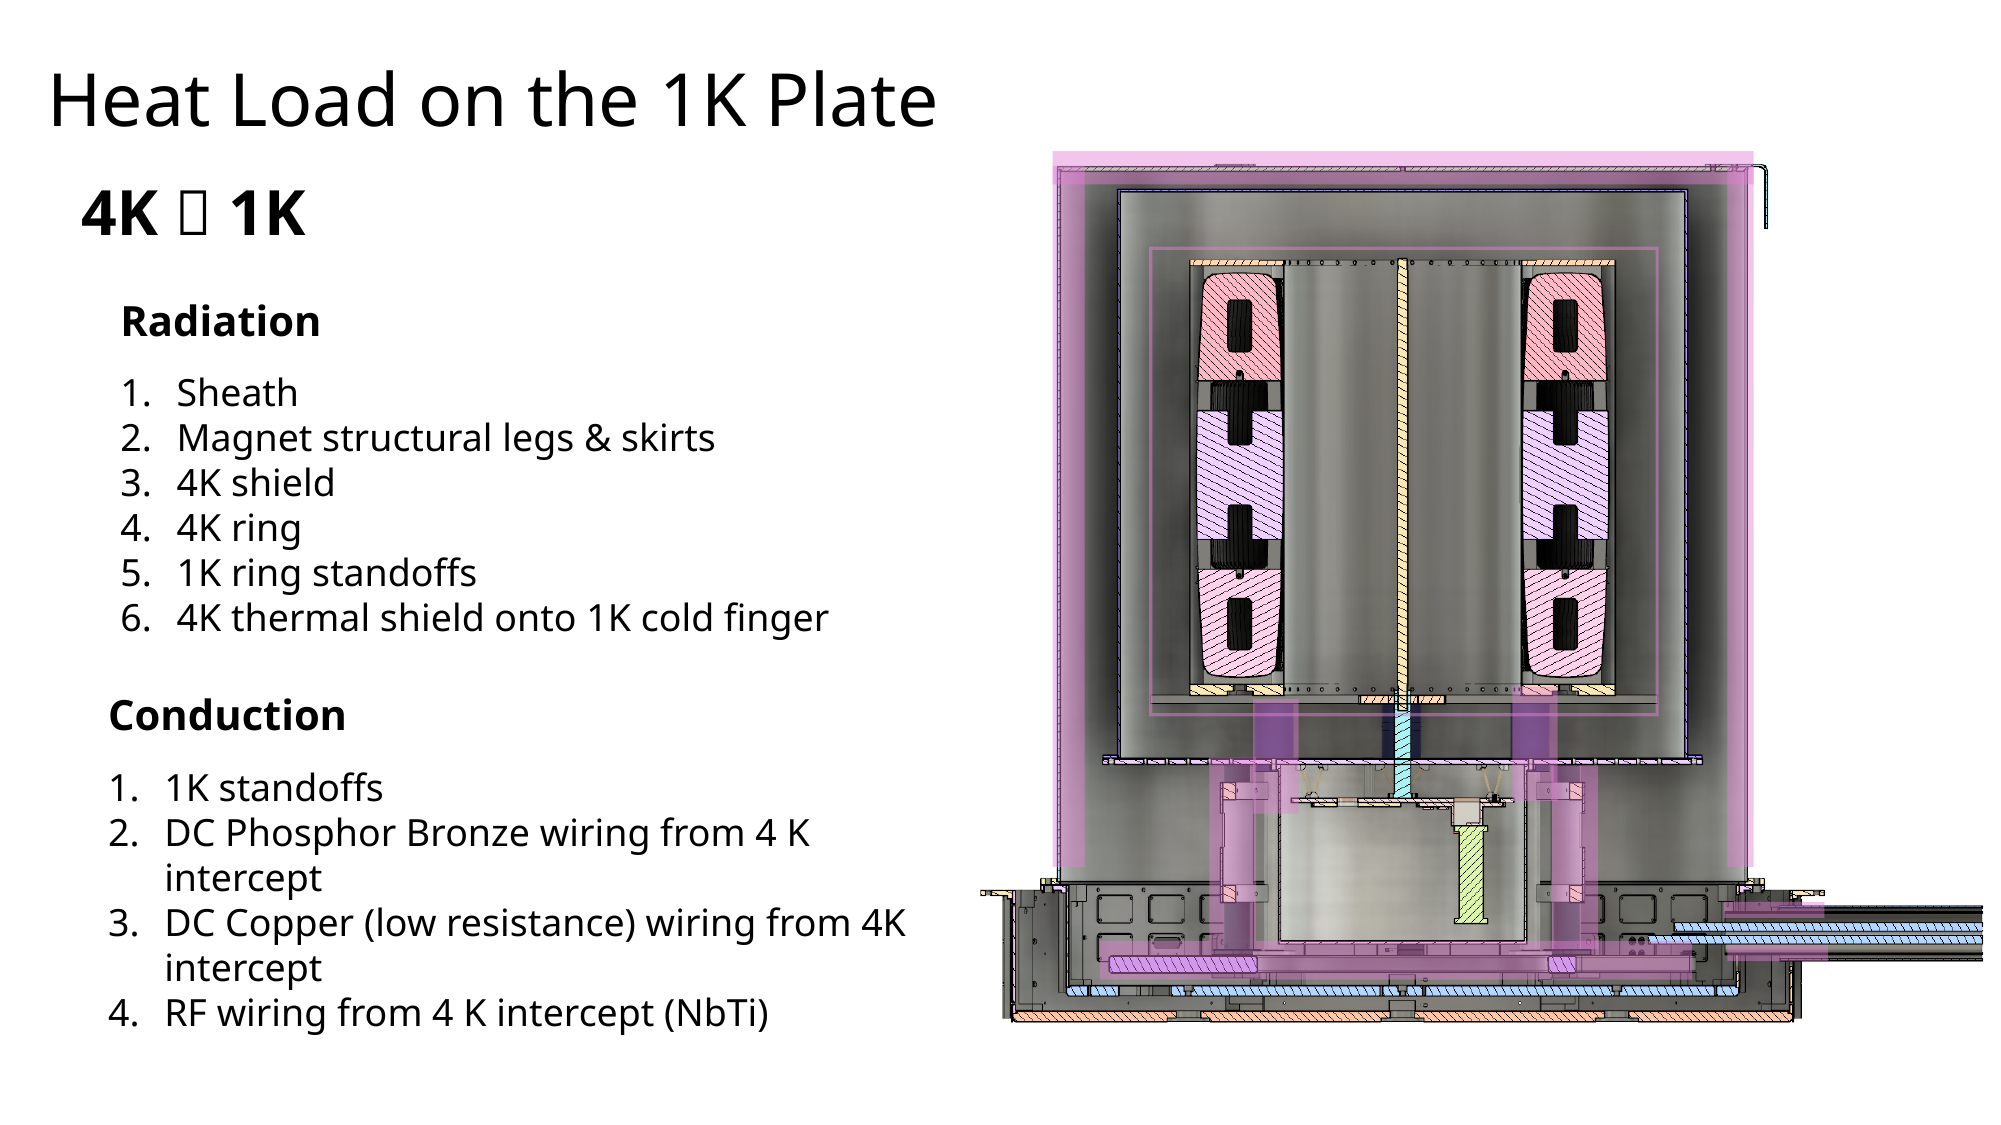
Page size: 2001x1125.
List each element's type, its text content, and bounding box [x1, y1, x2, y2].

text_box 4K  1K [66, 165, 419, 256]
picture [956, 133, 2000, 1046]
text_box Radiation Sheath Magnet structural legs & skirts 4K shield 4K ring 1K ring standoffs 4K thermal shield onto 1K cold finger [105, 287, 956, 647]
title Heat Load on the 1K Plate [32, 30, 1095, 176]
text_box Conduction 1K standoffs DC Phosphor Bronze wiring from 4 K intercept DC Copper (low resistance) wiring from 4K intercept RF wiring from 4 K intercept (NbTi) [93, 681, 956, 1041]
